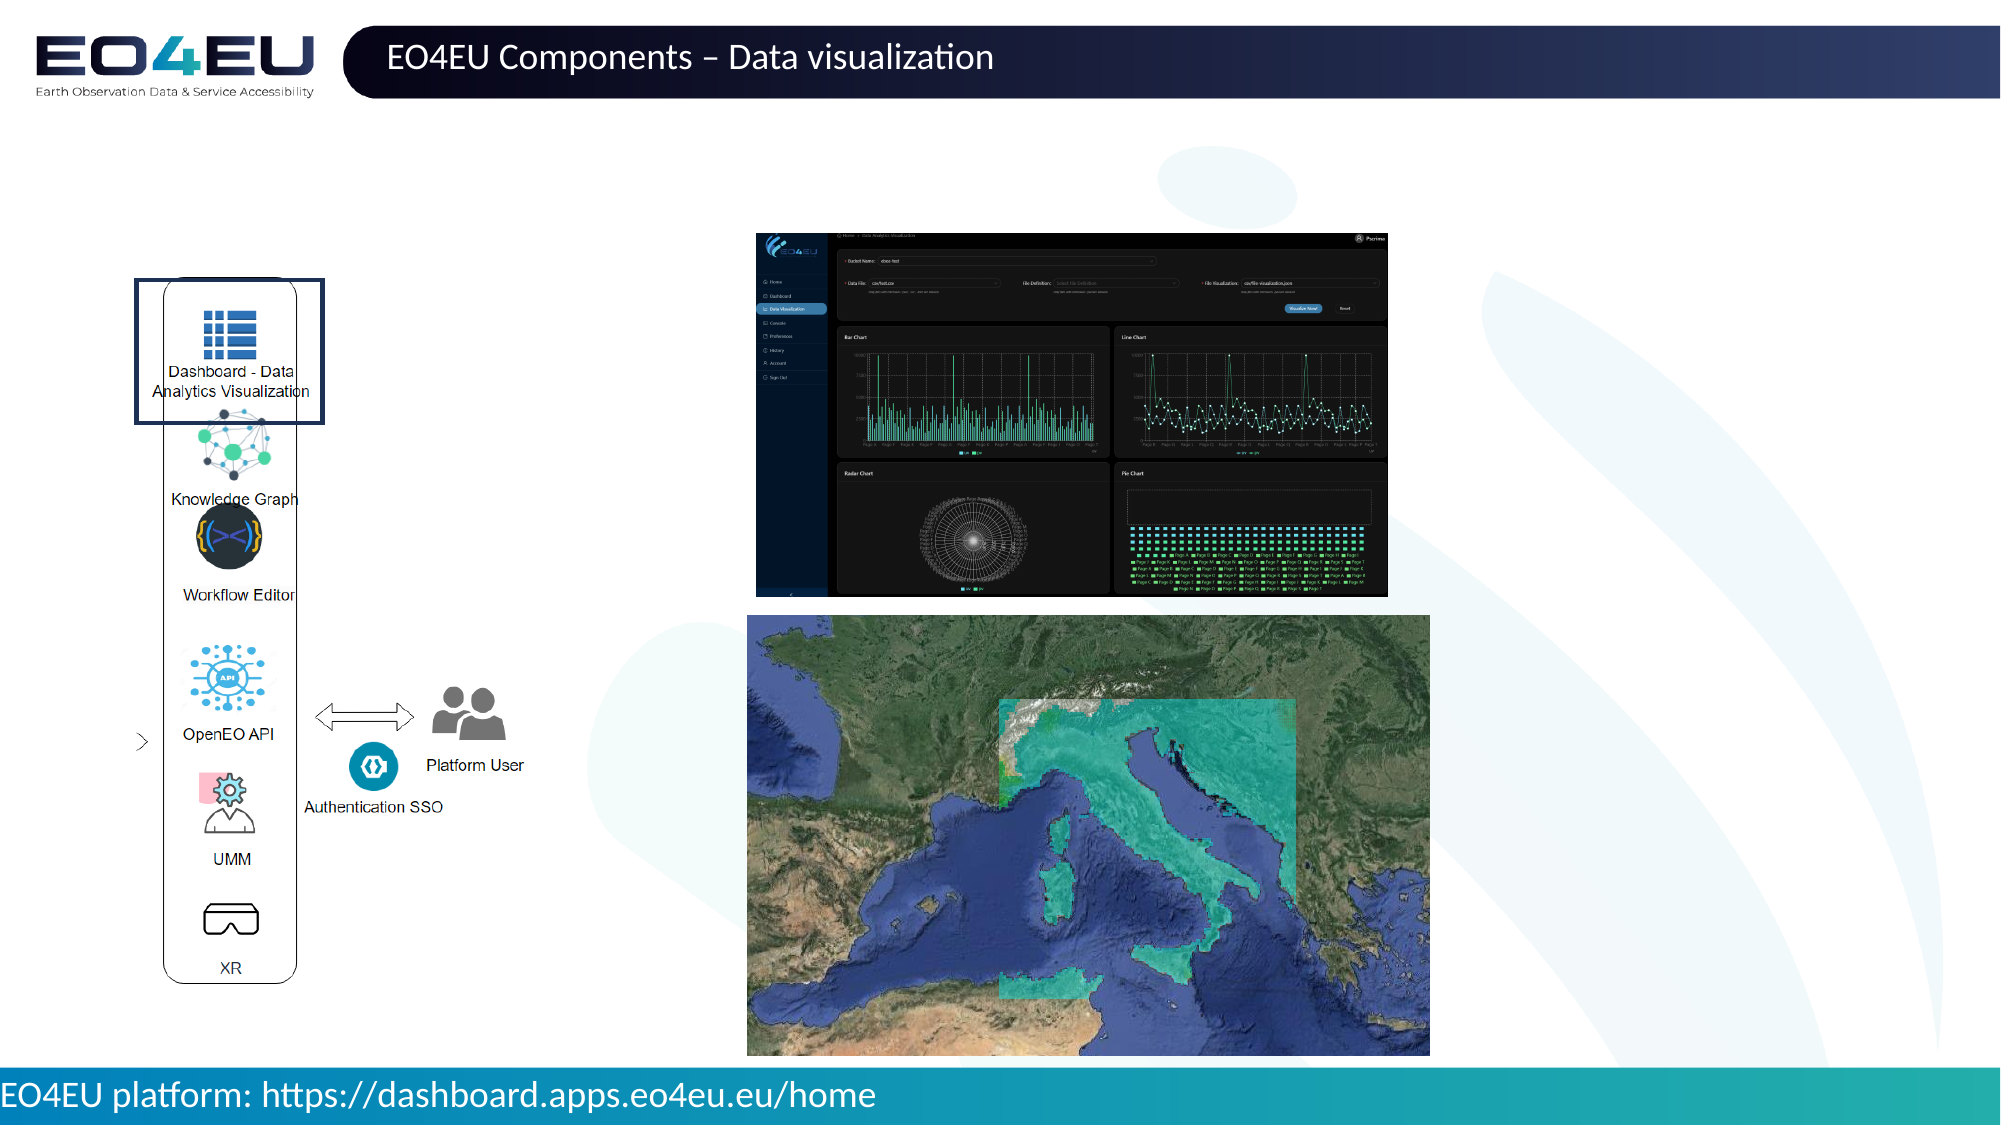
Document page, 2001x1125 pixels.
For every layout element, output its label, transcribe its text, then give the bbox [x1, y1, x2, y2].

text_box EO4EU Components – Data visualization [371, 24, 1384, 85]
picture [0, 0, 2001, 1125]
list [136, 245, 541, 994]
